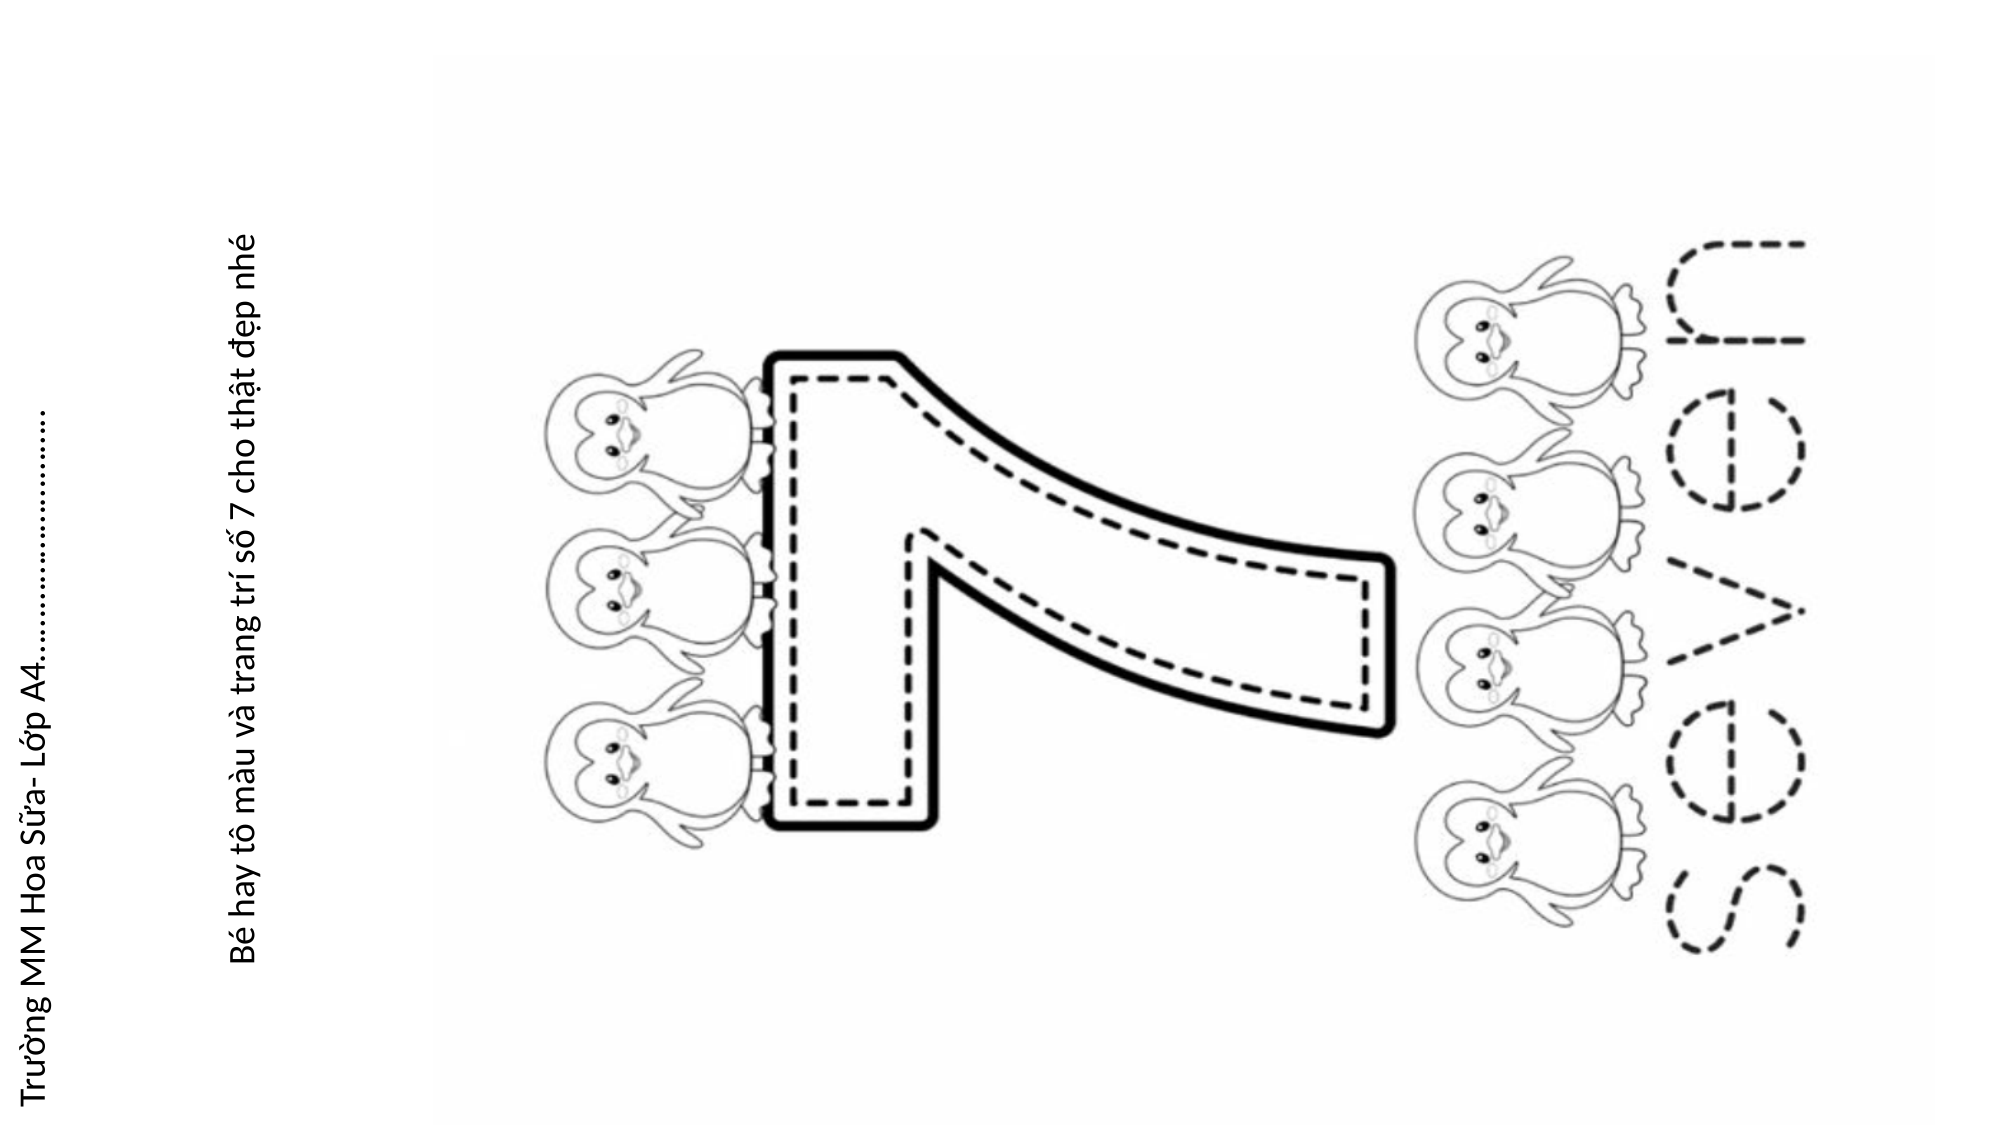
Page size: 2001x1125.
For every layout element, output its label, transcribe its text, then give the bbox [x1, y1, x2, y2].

picture [434, 0, 1934, 1125]
text_box Trường MM Hoa Sữa- Lớp A4……………………….. [0, 394, 60, 1123]
text_box Bé hay tô màu và trang trí số 7 cho thật đẹp nhé [209, 218, 270, 981]
